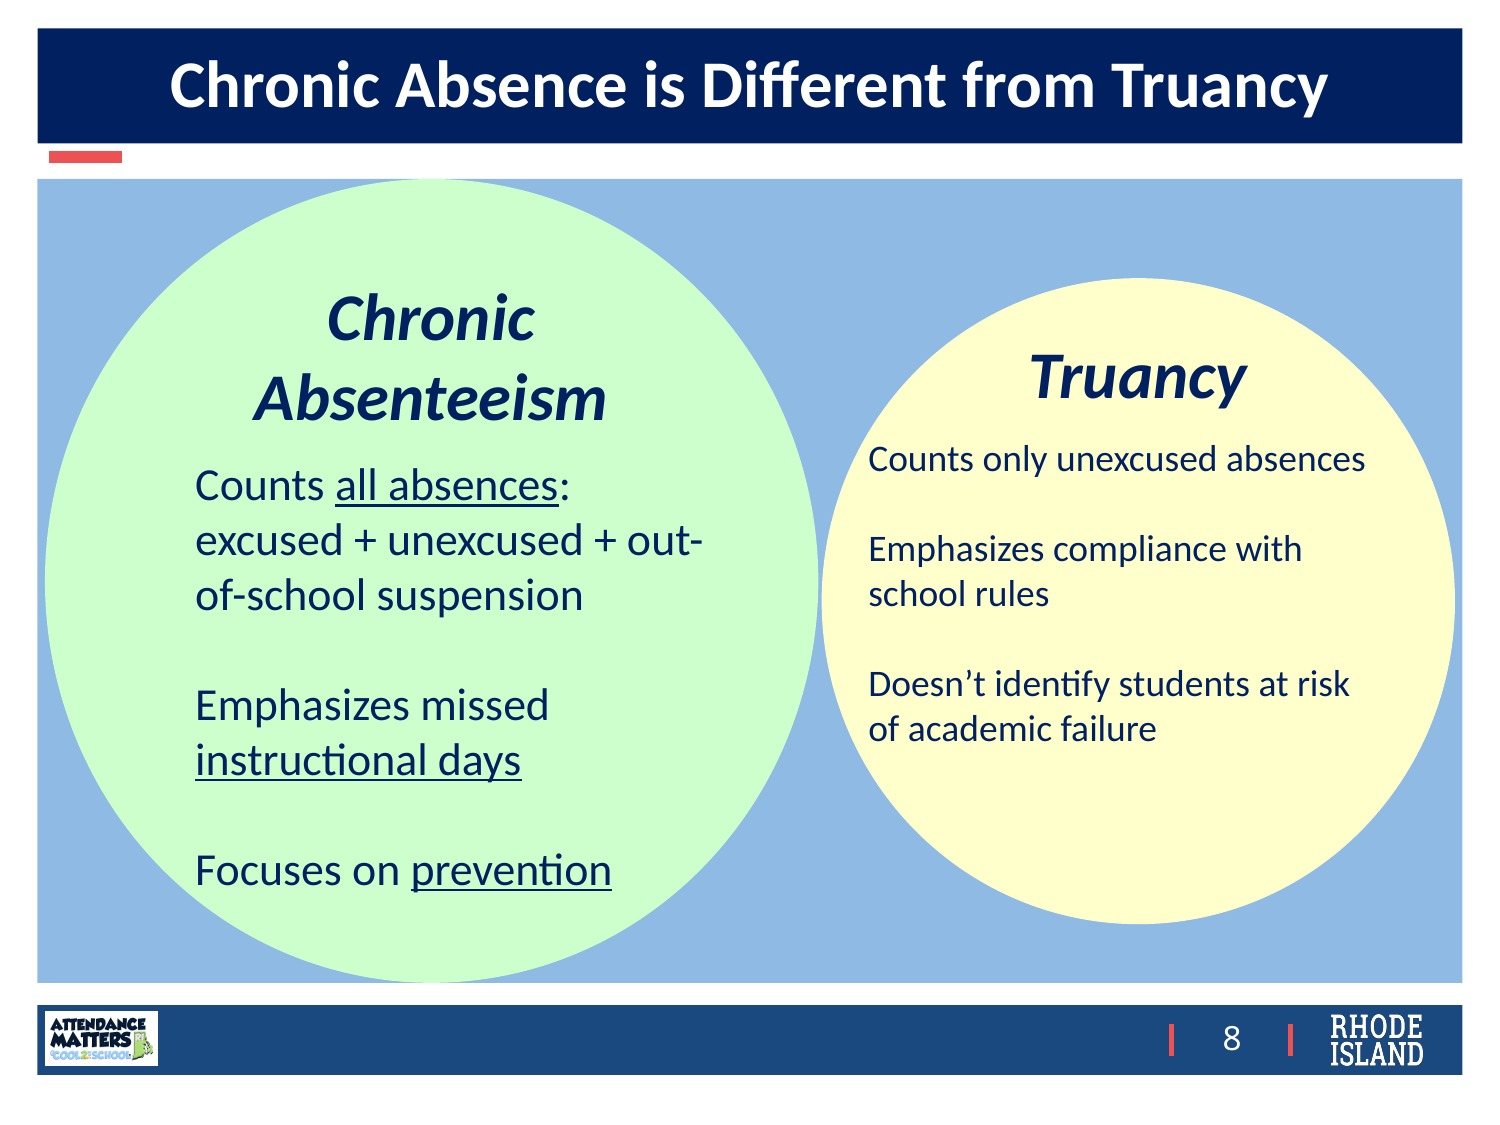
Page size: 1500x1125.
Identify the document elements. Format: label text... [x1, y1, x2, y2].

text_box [44, 178, 819, 984]
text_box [823, 277, 1456, 925]
slide_number 8 [1195, 1012, 1269, 1068]
picture [1331, 1014, 1423, 1066]
picture [44, 1011, 159, 1067]
text_box [817, 177, 1464, 985]
title Chronic Absence is Different from Truancy [37, 28, 1463, 144]
text_box [35, 177, 45, 985]
